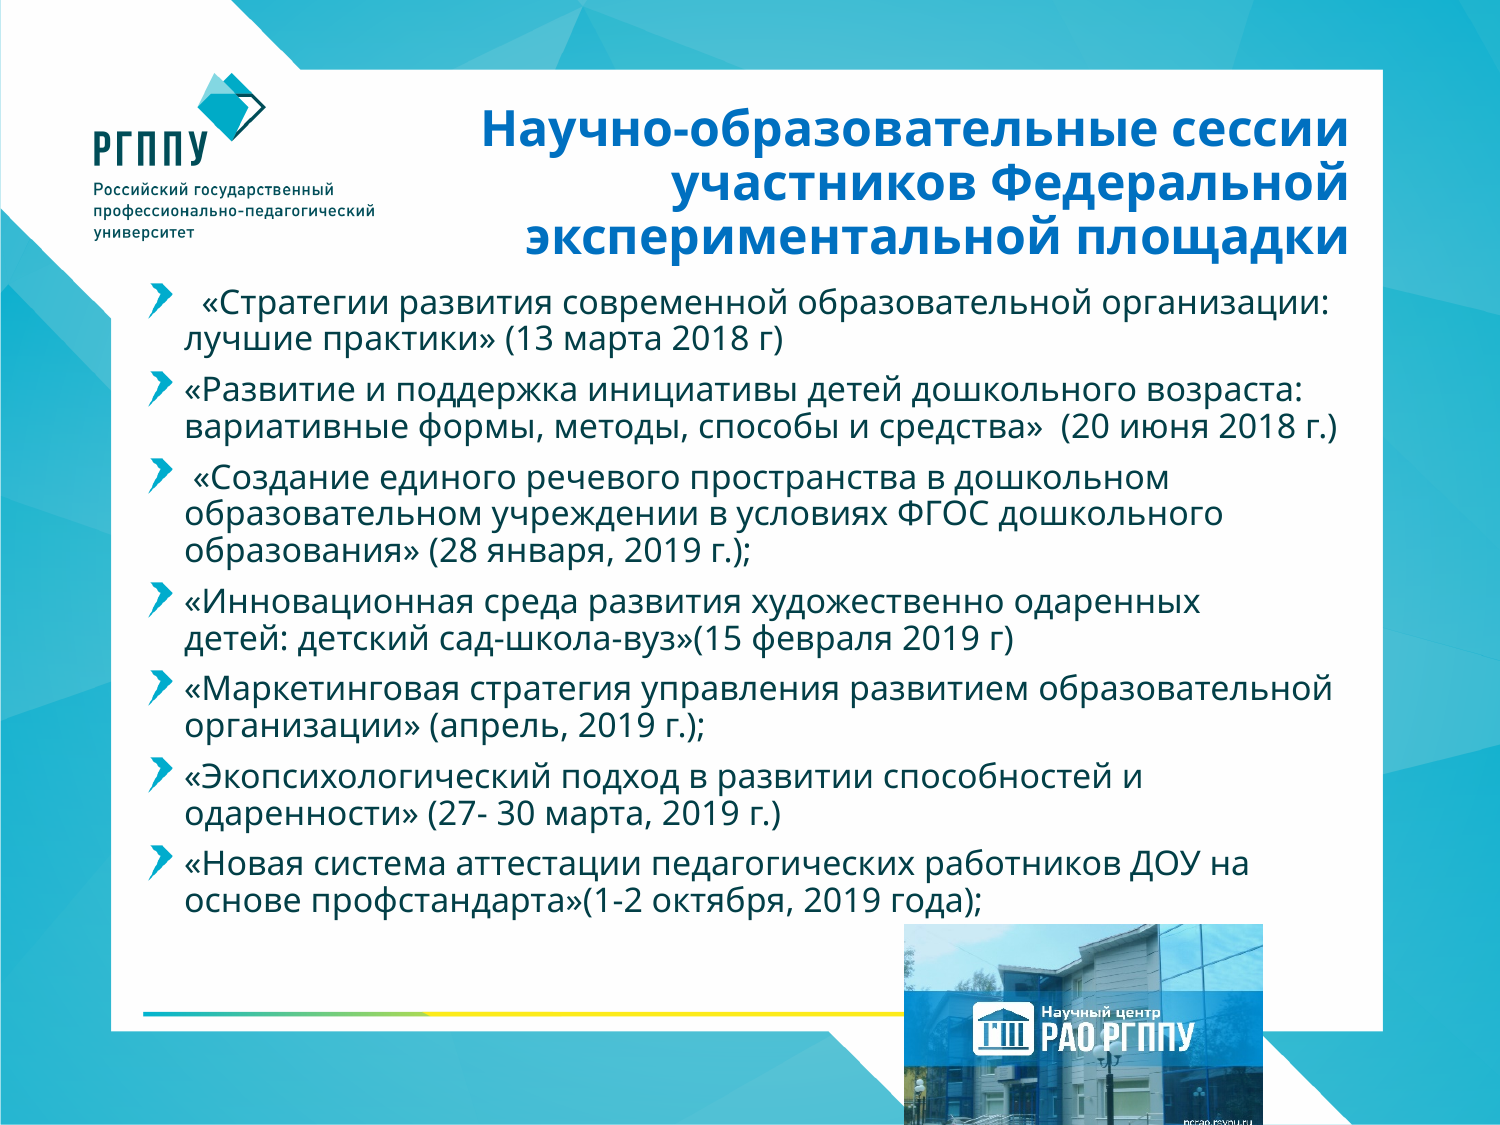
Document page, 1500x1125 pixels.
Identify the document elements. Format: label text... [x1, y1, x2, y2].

list «Стратегии развития современной образовательной организации: лучшие практики» (13 марта 2018 г) «Развитие и поддержка инициативы детей дошкольного возраста: вариативные формы, методы, способы и средства» (20 июня 2018 г.) «Создание единого речевого пространства в дошкольном образовательном учреждении в условиях ФГОС дошкольного образования» (28 января, 2019 г.); «Инновационная среда развития художественно одаренных детей: детский сад-школа-вуз»(15 февраля 2019 г) «Маркетинговая стратегия управления развитием образовательной организации» (апрель, 2019 г.); «Экопсихологический подход в развитии способностей и одаренности» (27- 30 марта, 2019 г.) «Новая система аттестации педагогических работников ДОУ на основе профстандарта»(1-2 октября, 2019 года); [132, 277, 1355, 947]
title Научно-образовательные сессии участников Федеральной экспериментальной площадки [359, 91, 1366, 278]
picture [0, 0, 1500, 1125]
